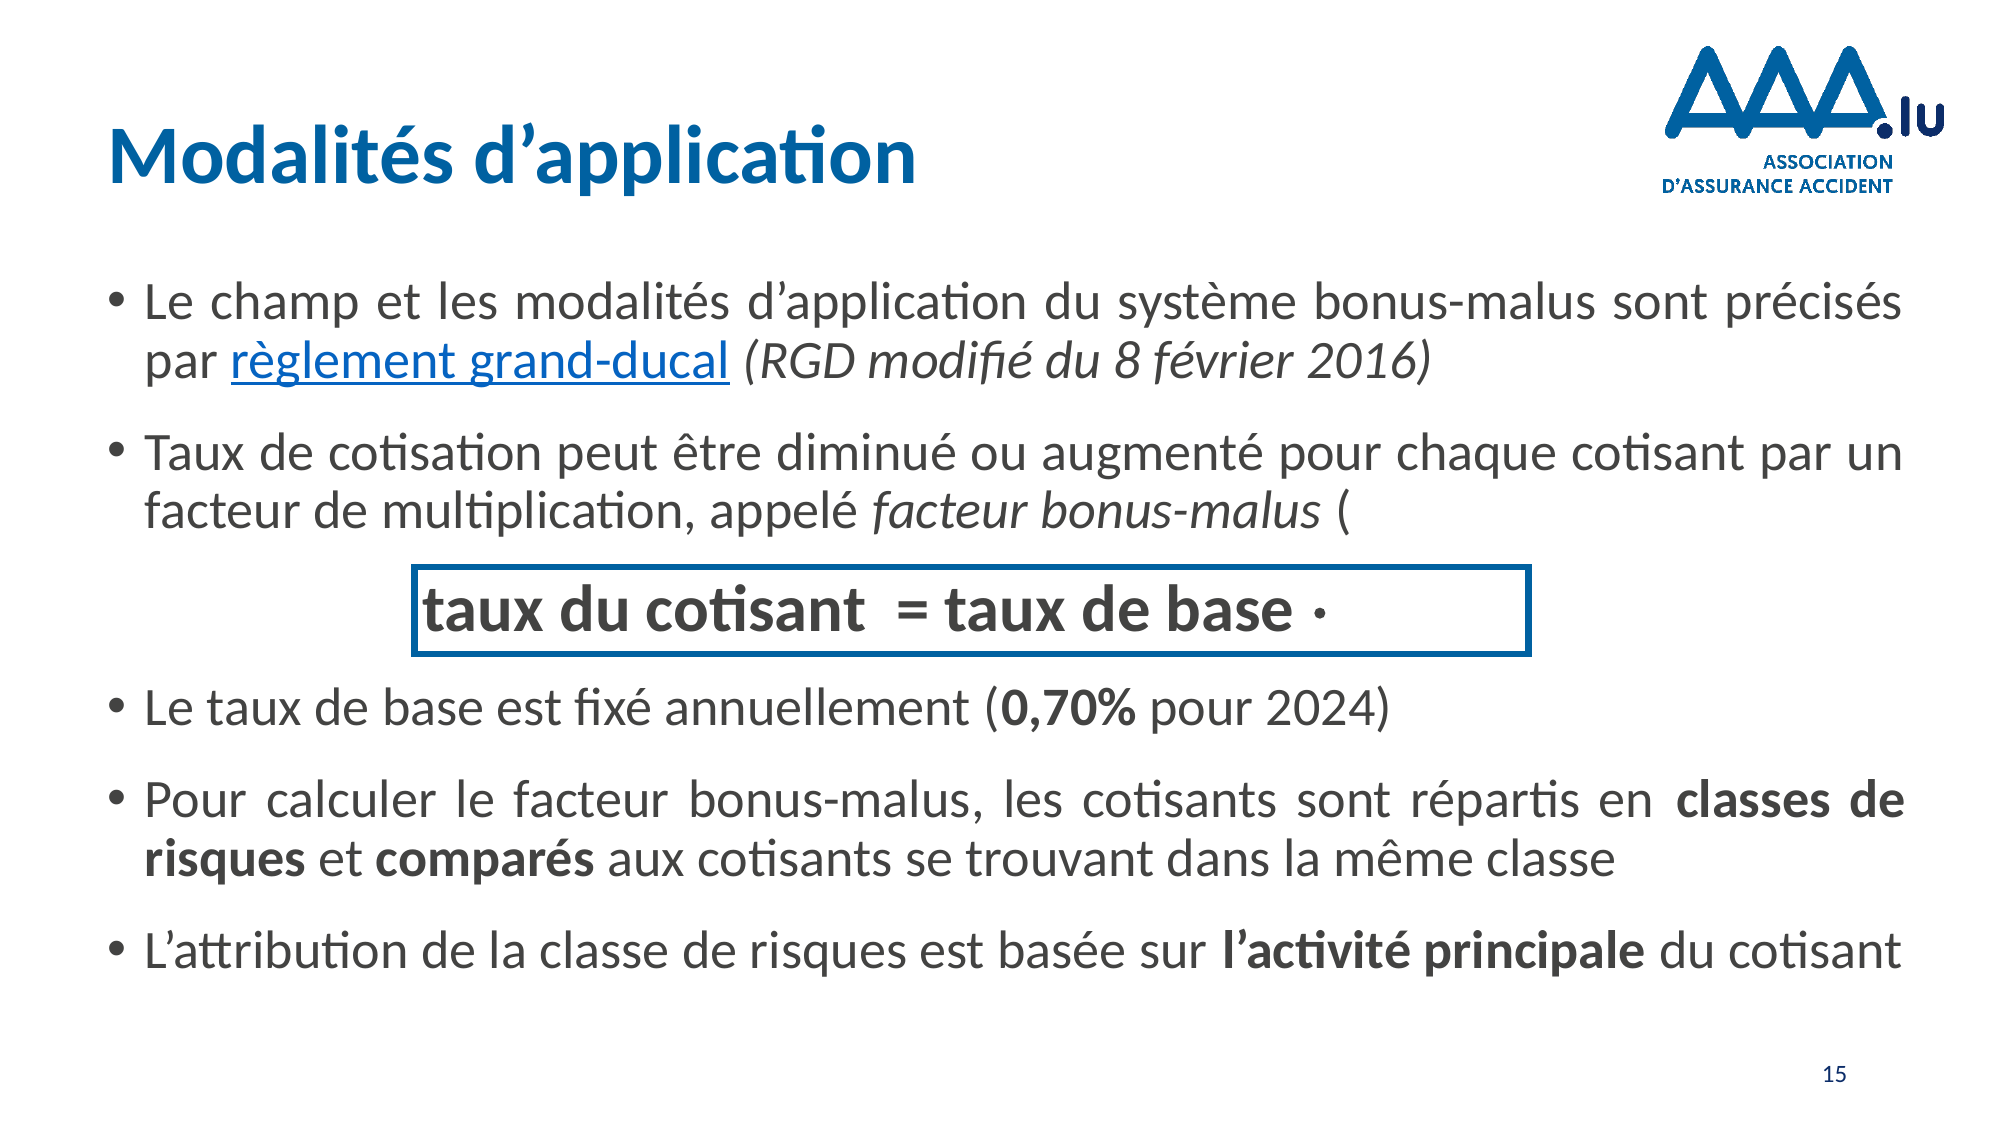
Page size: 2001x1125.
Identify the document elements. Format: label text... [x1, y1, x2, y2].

text_box [414, 566, 1530, 655]
picture [1663, 46, 1944, 193]
slide_number 15 [1412, 1042, 1863, 1103]
title Modalités d’application [92, 47, 1818, 266]
